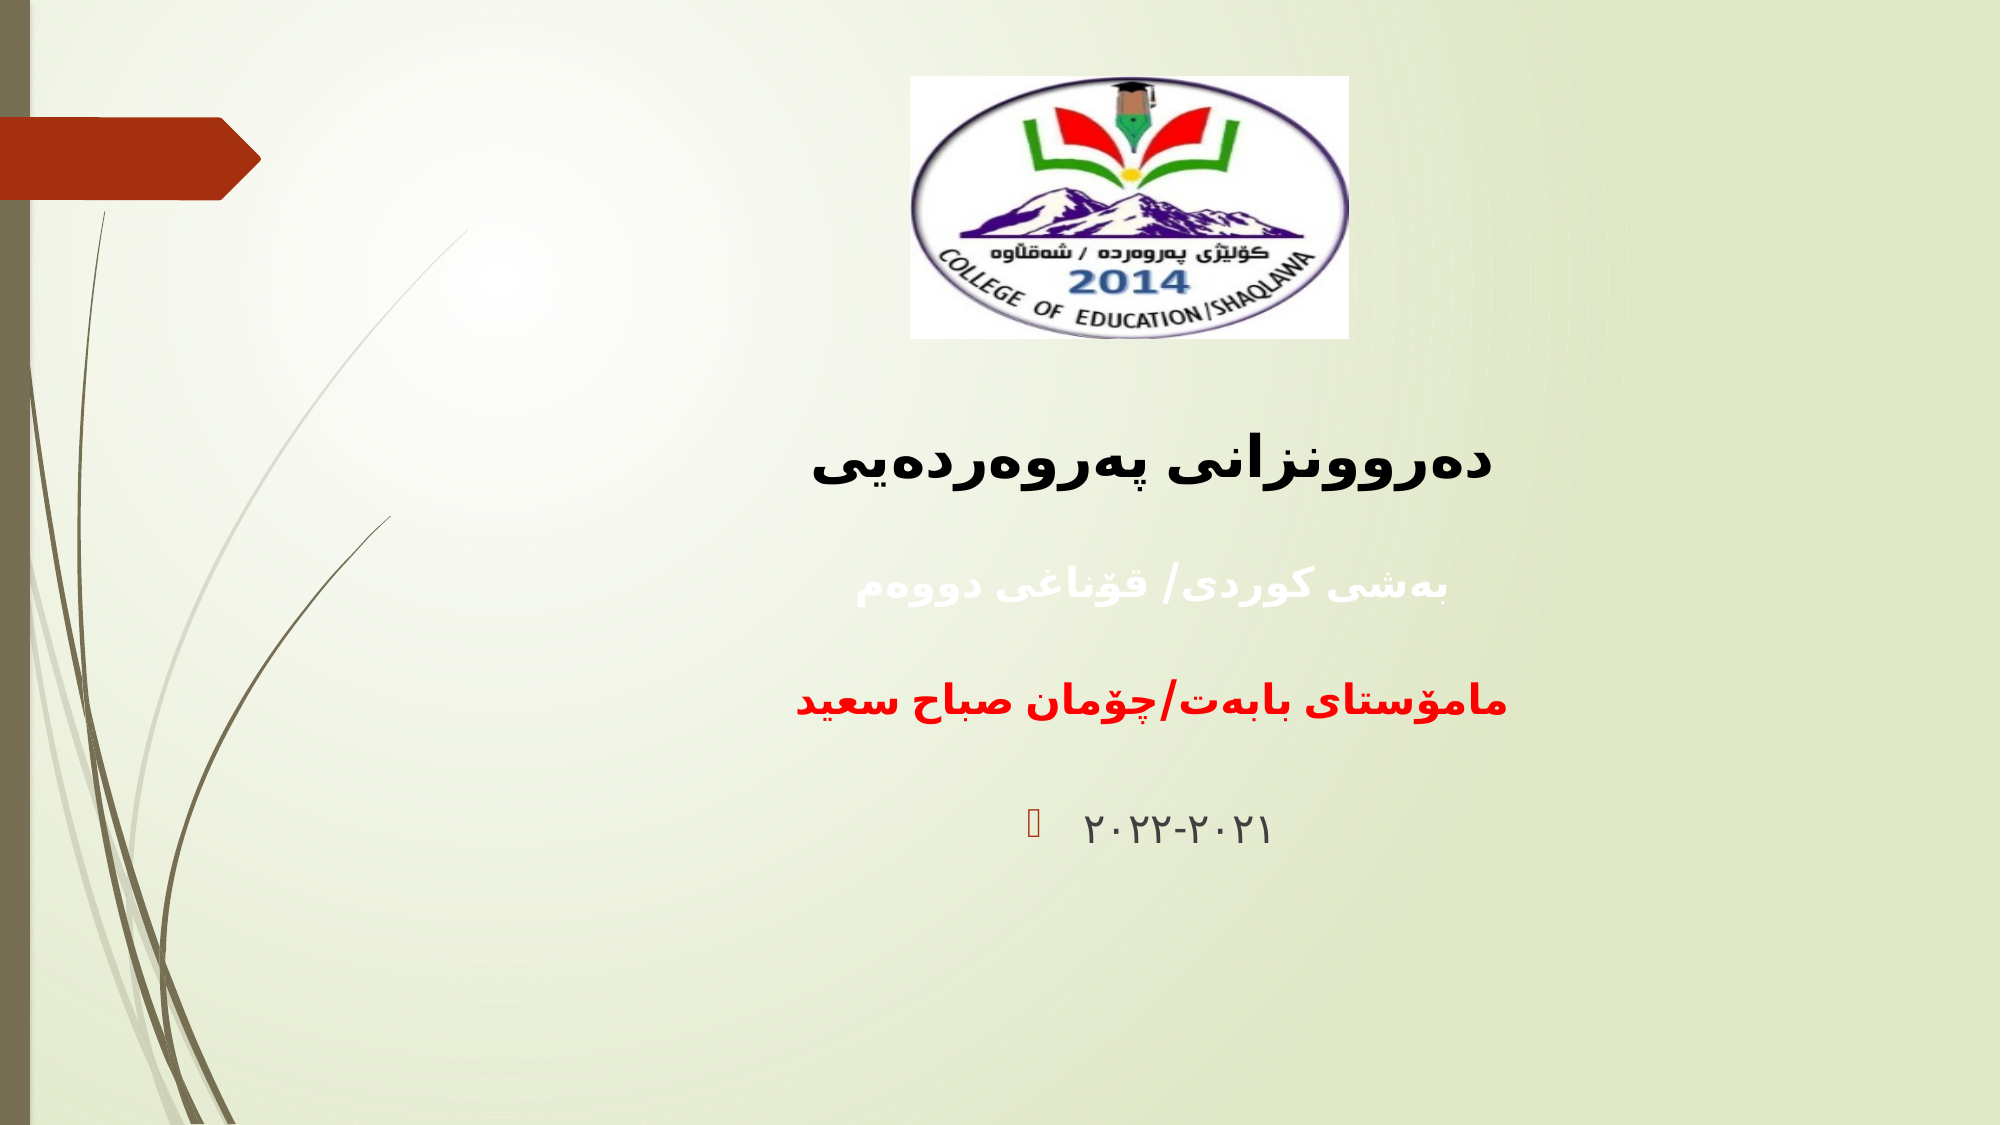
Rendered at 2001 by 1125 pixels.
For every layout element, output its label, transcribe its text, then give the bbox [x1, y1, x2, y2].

picture [910, 75, 1349, 340]
list دەروونزانی پەروەردەیی بەشی کوردی/ قۆناغی دووەم مامۆستای بابەت/چۆمان صباح سعید ٢٠٢١-٢٠٢٢ [424, 350, 1888, 970]
